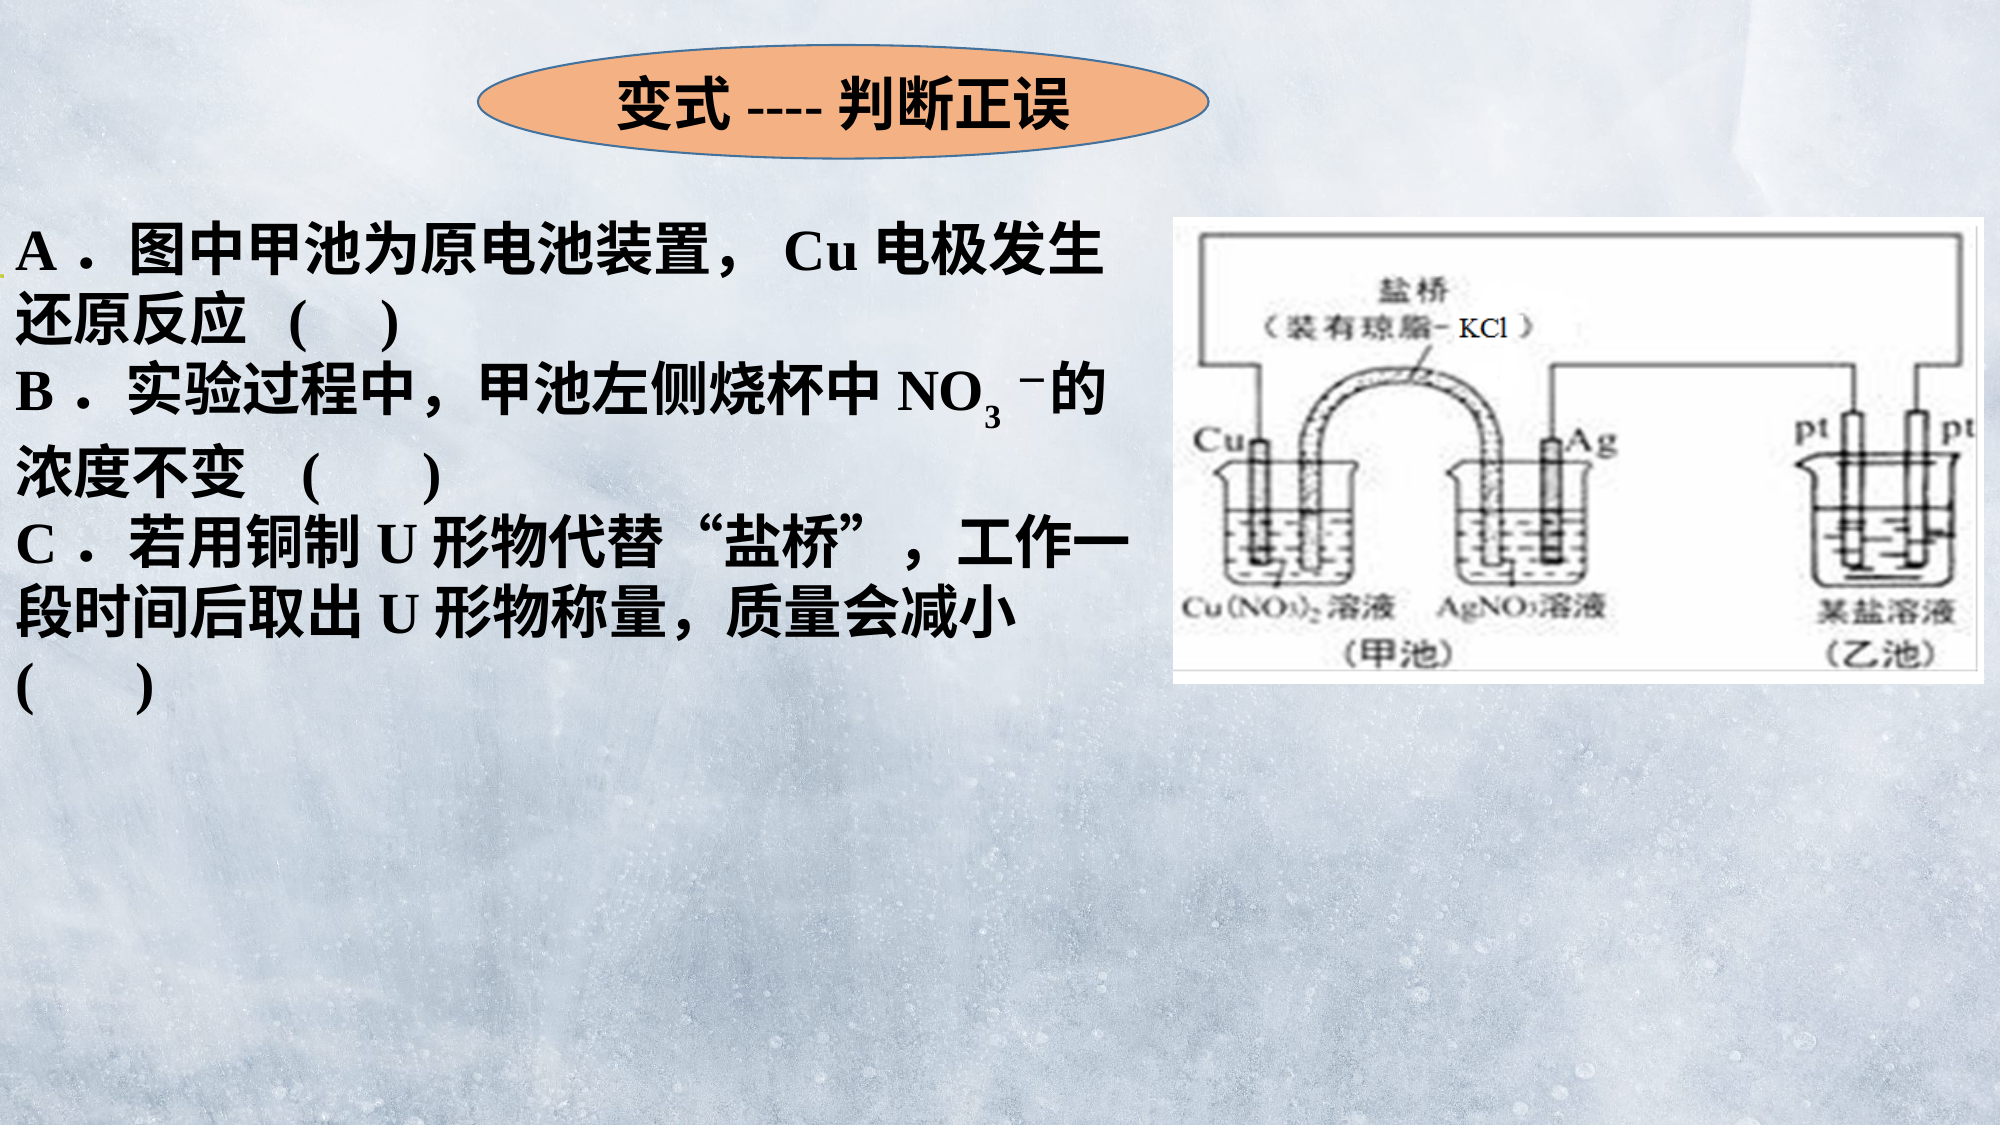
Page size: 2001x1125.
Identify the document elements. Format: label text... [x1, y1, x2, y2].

text_box A．图中甲池为原电池装置，Cu电极发生还原反应 ( ) B．实验过程中，甲池左侧烧杯中NO3－的浓度不变 ( ) C．若用铜制U形物代替“盐桥”，工作一段时间后取出U形物称量，质量会减小( ) [0, 205, 1171, 723]
text_box Am－－me－=A [0, 0, 2000, 1125]
text_box 变式----判断正误 [476, 43, 1210, 160]
picture [1173, 217, 1984, 684]
